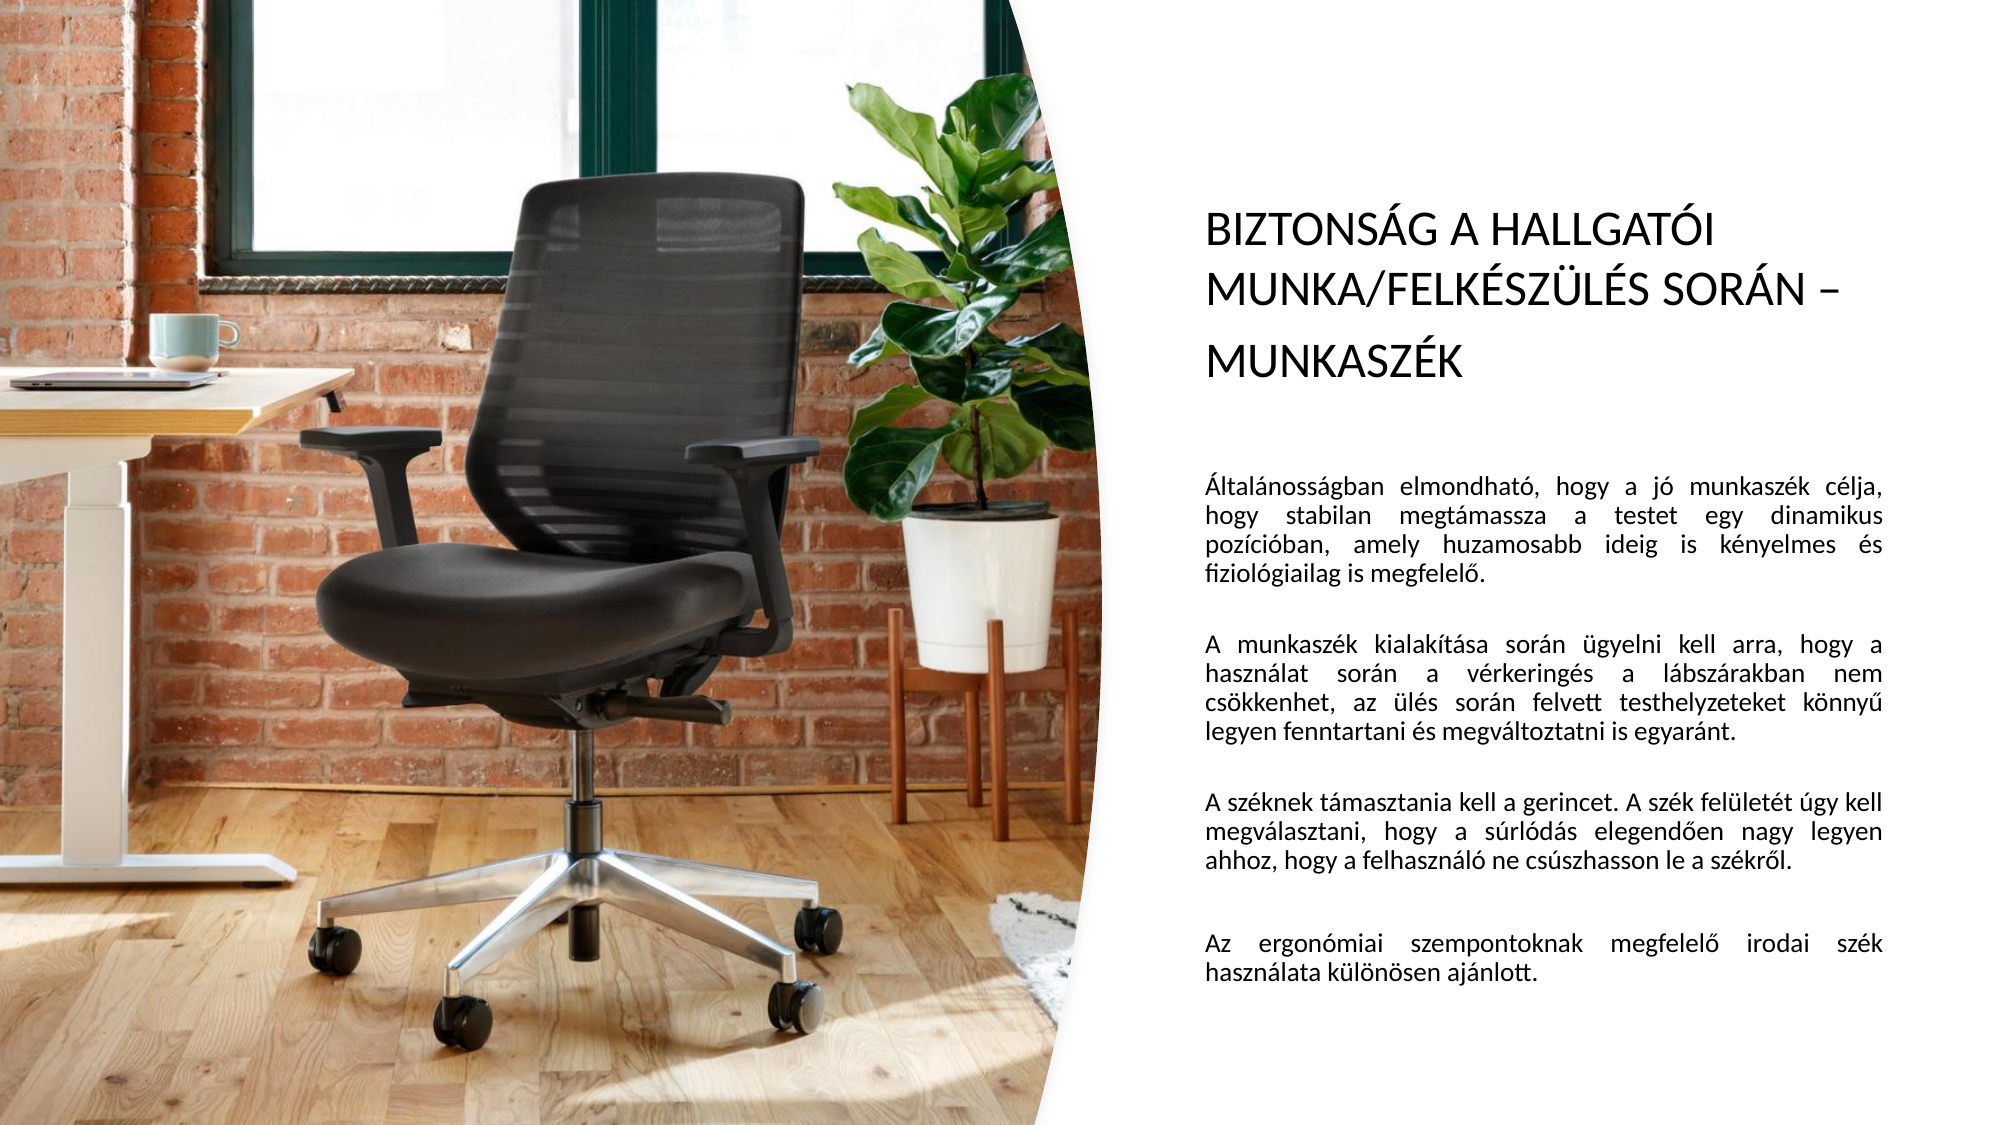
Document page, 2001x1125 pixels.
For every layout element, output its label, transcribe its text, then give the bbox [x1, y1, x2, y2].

picture [0, 0, 1102, 1125]
text_box BIZTONSÁG A HALLGATÓI MUNKA/FELKÉSZÜLÉS SORÁN – MUNKASZÉK [1190, 187, 1898, 395]
text_box Általánosságban elmondható, hogy a jó munkaszék célja, hogy stabilan megtámassza a testet egy dinamikus pozícióban, amely huzamosabb ideig is kényelmes és fiziológiailag is megfelelő. A munkaszék kialakítása során ügyelni kell arra, hogy a használat során a vérkeringés a lábszárakban nem csökkenhet, az ülés során felvett testhelyzeteket könnyű legyen fenntartani és megváltoztatni is egyaránt. A széknek támasztania kell a gerincet. A szék felületét úgy kell megválasztani, hogy a súrlódás elegendően nagy legyen ahhoz, hogy a felhasználó ne csúszhasson le a székről. Az ergonómiai szempontoknak megfelelő irodai szék használata különösen ajánlott. [1190, 419, 1898, 1101]
